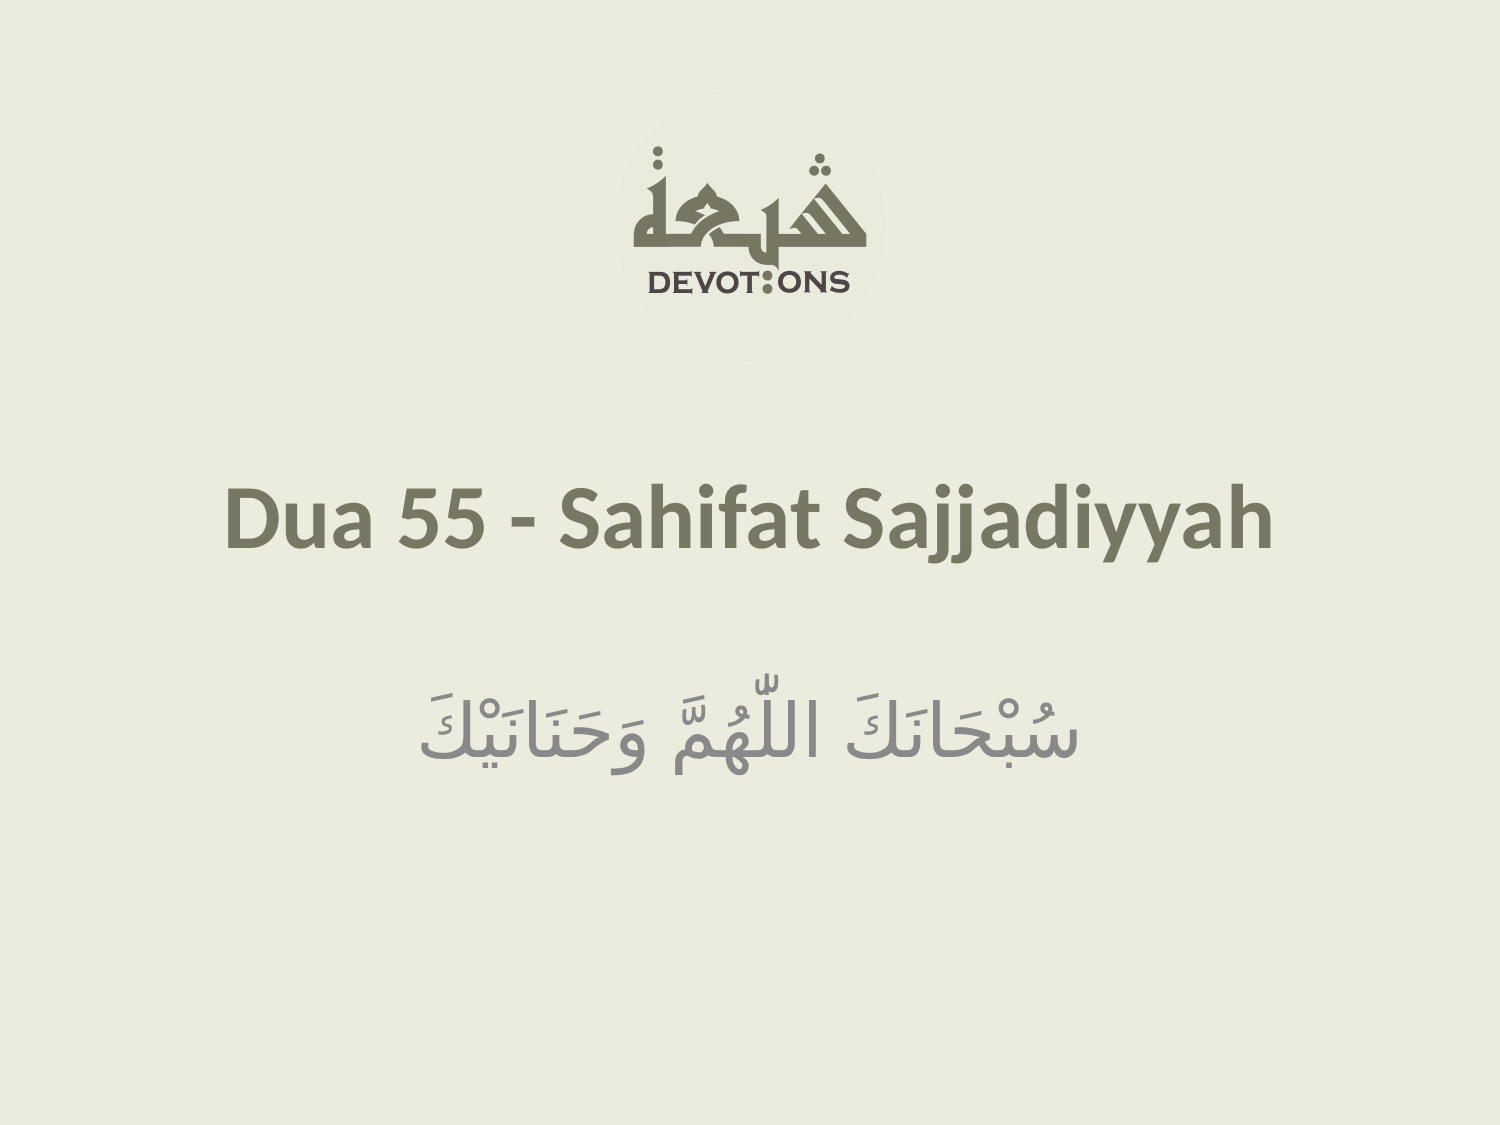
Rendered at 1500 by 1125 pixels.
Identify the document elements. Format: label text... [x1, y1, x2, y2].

text_box Dua 55 - Sahifat Sajjadiyyah [208, 449, 1292, 575]
text_box سُبْحَانَكَ اللّٰهُمَّ وَحَنَانَيْكَ [401, 674, 1099, 780]
picture [599, 74, 901, 376]
